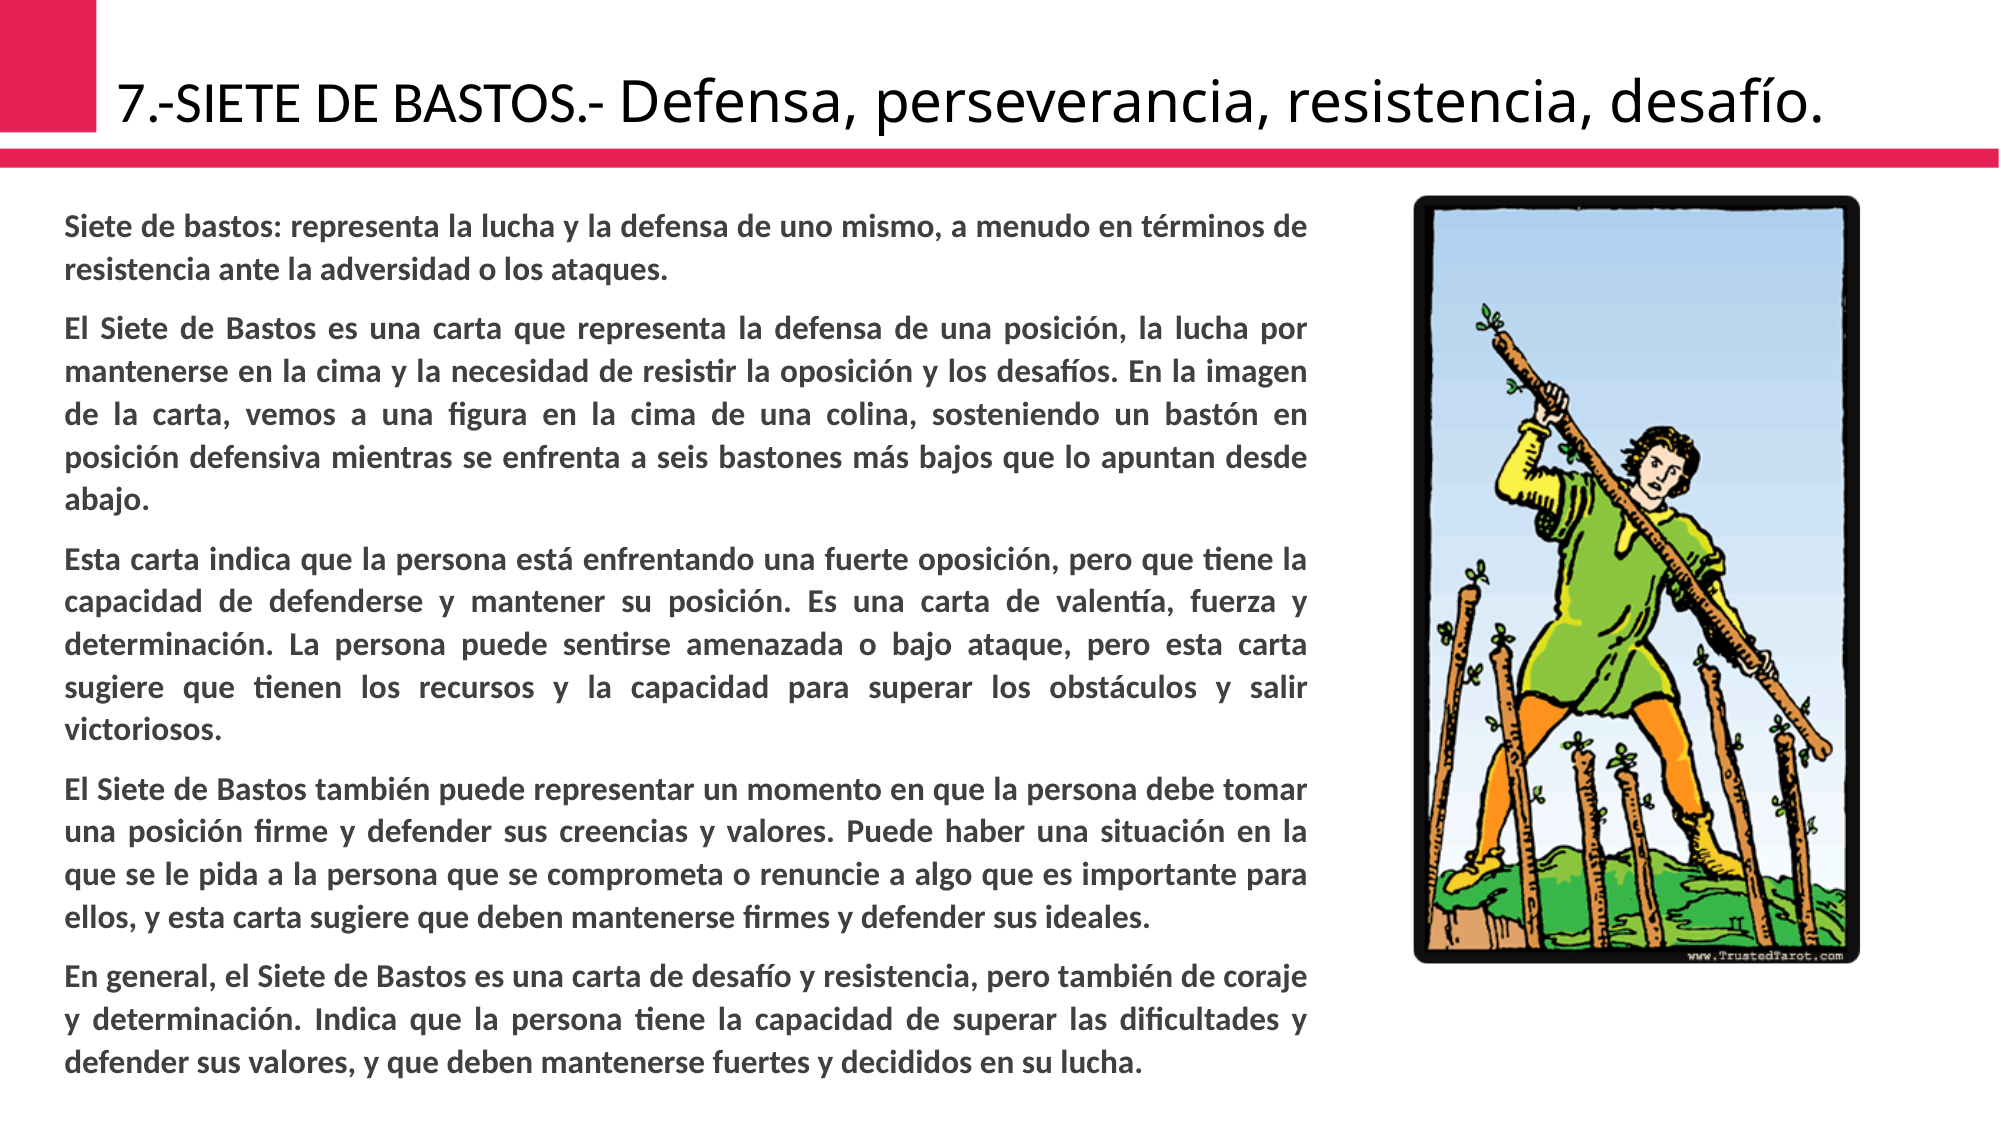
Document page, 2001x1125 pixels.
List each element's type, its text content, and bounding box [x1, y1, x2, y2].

text_box 7.-SIETE DE BASTOS.- Defensa, perseverancia, resistencia, desafío. [101, 68, 2000, 187]
picture [1405, 184, 1869, 974]
text_box Siete de bastos: representa la lucha y la defensa de uno mismo, a menudo en términos de resistencia ante la adversidad o los ataques. El Siete de Bastos es una carta que representa la defensa de una posición, la lucha por mantenerse en la cima y la necesidad de resistir la oposición y los desafíos. En la imagen de la carta, vemos a una figura en la cima de una colina, sosteniendo un bastón en posición defensiva mientras se enfrenta a seis bastones más bajos que lo apuntan desde abajo. Esta carta indica que la persona está enfrentando una fuerte oposición, pero que tiene la capacidad de defenderse y mantener su posición. Es una carta de valentía, fuerza y determinación. La persona puede sentirse amenazada o bajo ataque, pero esta carta sugiere que tienen los recursos y la capacidad para superar los obstáculos y salir victoriosos. El Siete de Bastos también puede representar un momento en que la persona debe tomar una posición firme y defender sus creencias y valores. Puede haber una situación en la que se le pida a la persona que se comprometa o renuncie a algo que es importante para ellos, y esta carta sugiere que deben mantenerse firmes y defender sus ideales. En general, el Siete de Bastos es una carta de desafío y resistencia, pero también de coraje y determinación. Indica que la persona tiene la capacidad de superar las dificultades y defender sus valores, y que deben mantenerse fuertes y decididos en su lucha. [46, 194, 1328, 1088]
